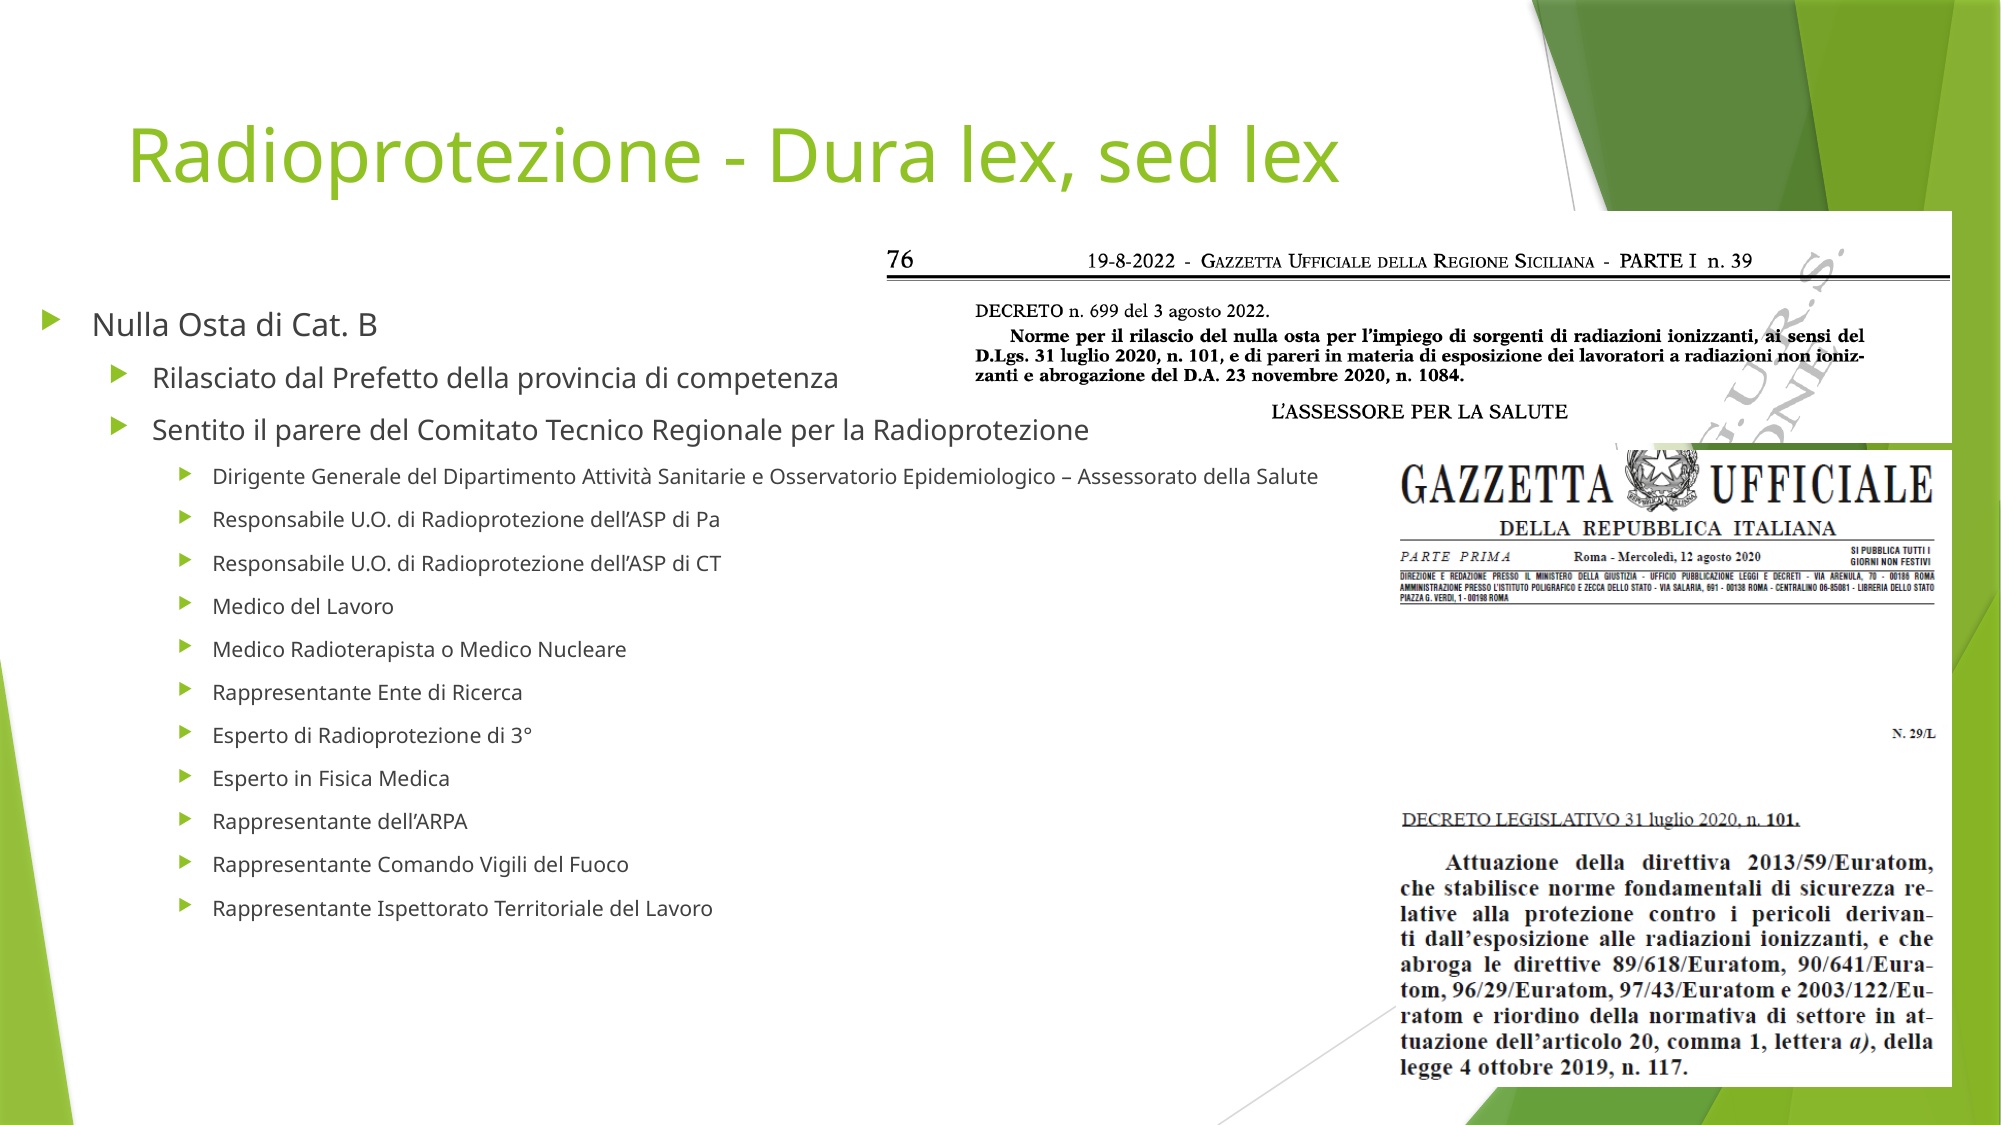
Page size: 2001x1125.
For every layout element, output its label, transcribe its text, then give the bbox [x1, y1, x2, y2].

title Radioprotezione - Dura lex, sed lex [111, 99, 1522, 297]
picture [1396, 449, 1952, 1088]
list Nulla Osta di Cat. B Rilasciato dal Prefetto della provincia di competenza Sentito il parere del Comitato Tecnico Regionale per la Radioprotezione Dirigente Generale del Dipartimento Attività Sanitarie e Osservatorio Epidemiologico – Assessorato della Salute Responsabile U.O. di Radioprotezione dell’ASP di Pa Responsabile U.O. di Radioprotezione dell’ASP di CT Medico del Lavoro Medico Radioterapista o Medico Nucleare Rappresentante Ente di Ricerca Esperto di Radioprotezione di 3° Esperto in Fisica Medica Rappresentante dell’ARPA Rappresentante Comando Vigili del Fuoco Rappresentante Ispettorato Territoriale del Lavoro [25, 297, 1391, 934]
picture [869, 210, 1952, 444]
